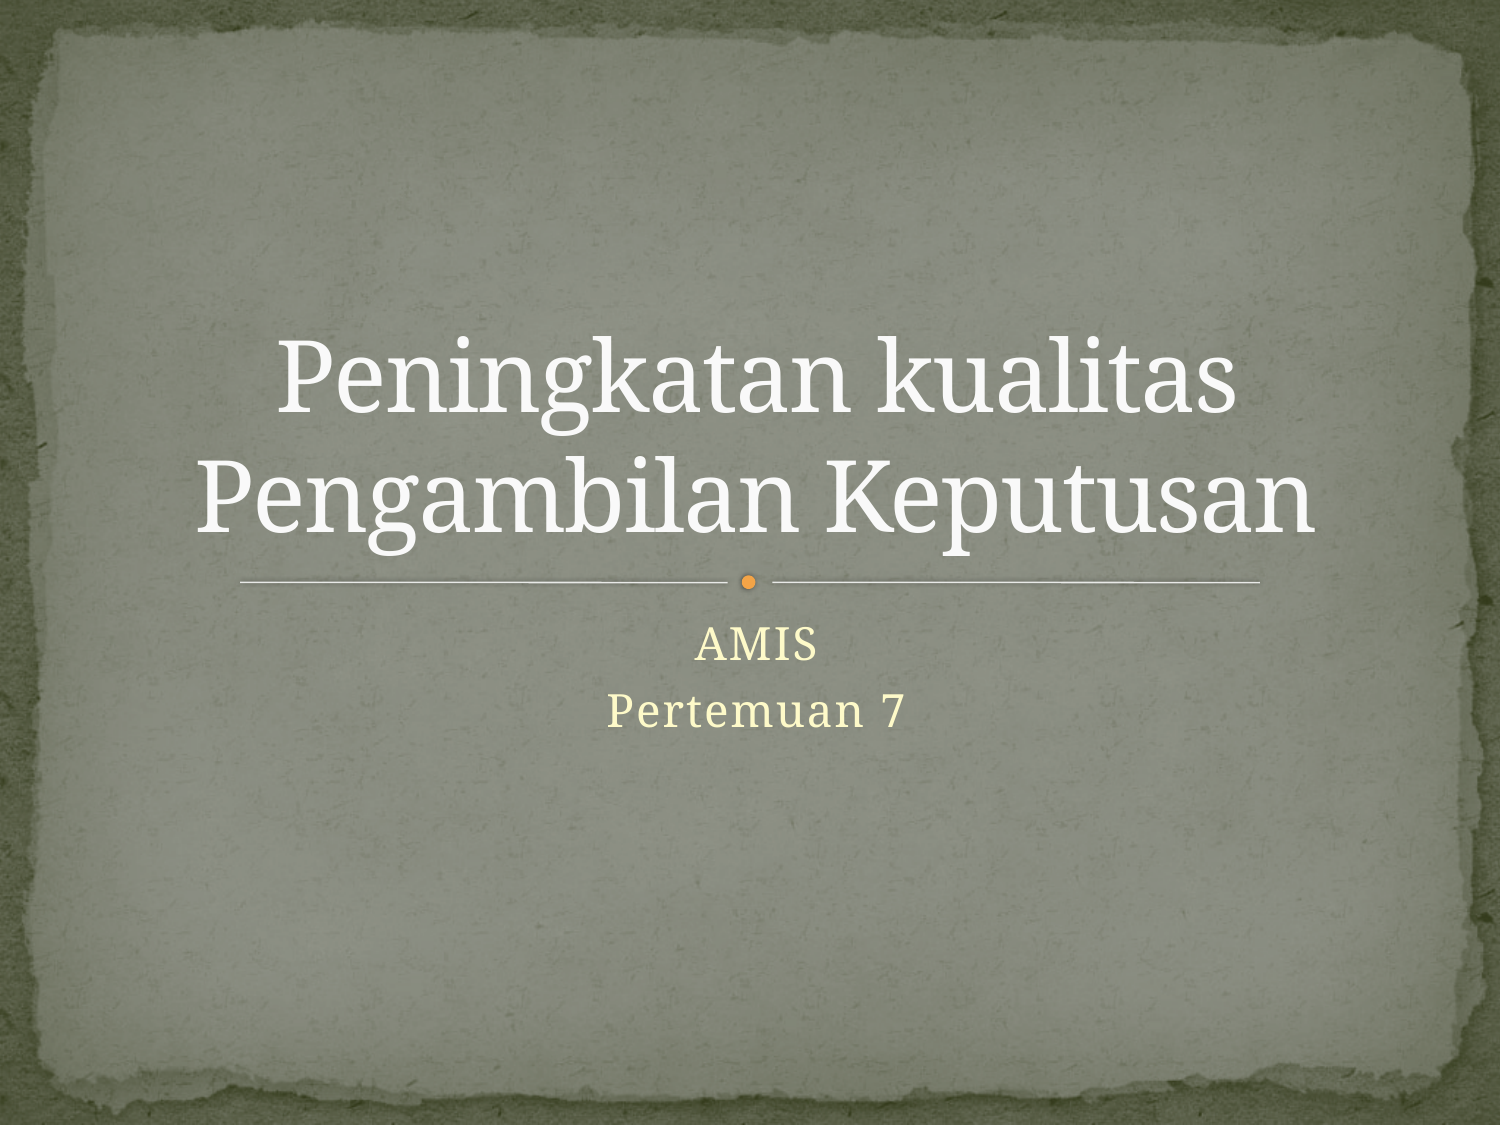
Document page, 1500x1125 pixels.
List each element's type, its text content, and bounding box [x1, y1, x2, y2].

title Peningkatan kualitas Pengambilan Keputusan [74, 235, 1438, 561]
subtitle AMIS Pertemuan 7 [75, 606, 1438, 795]
